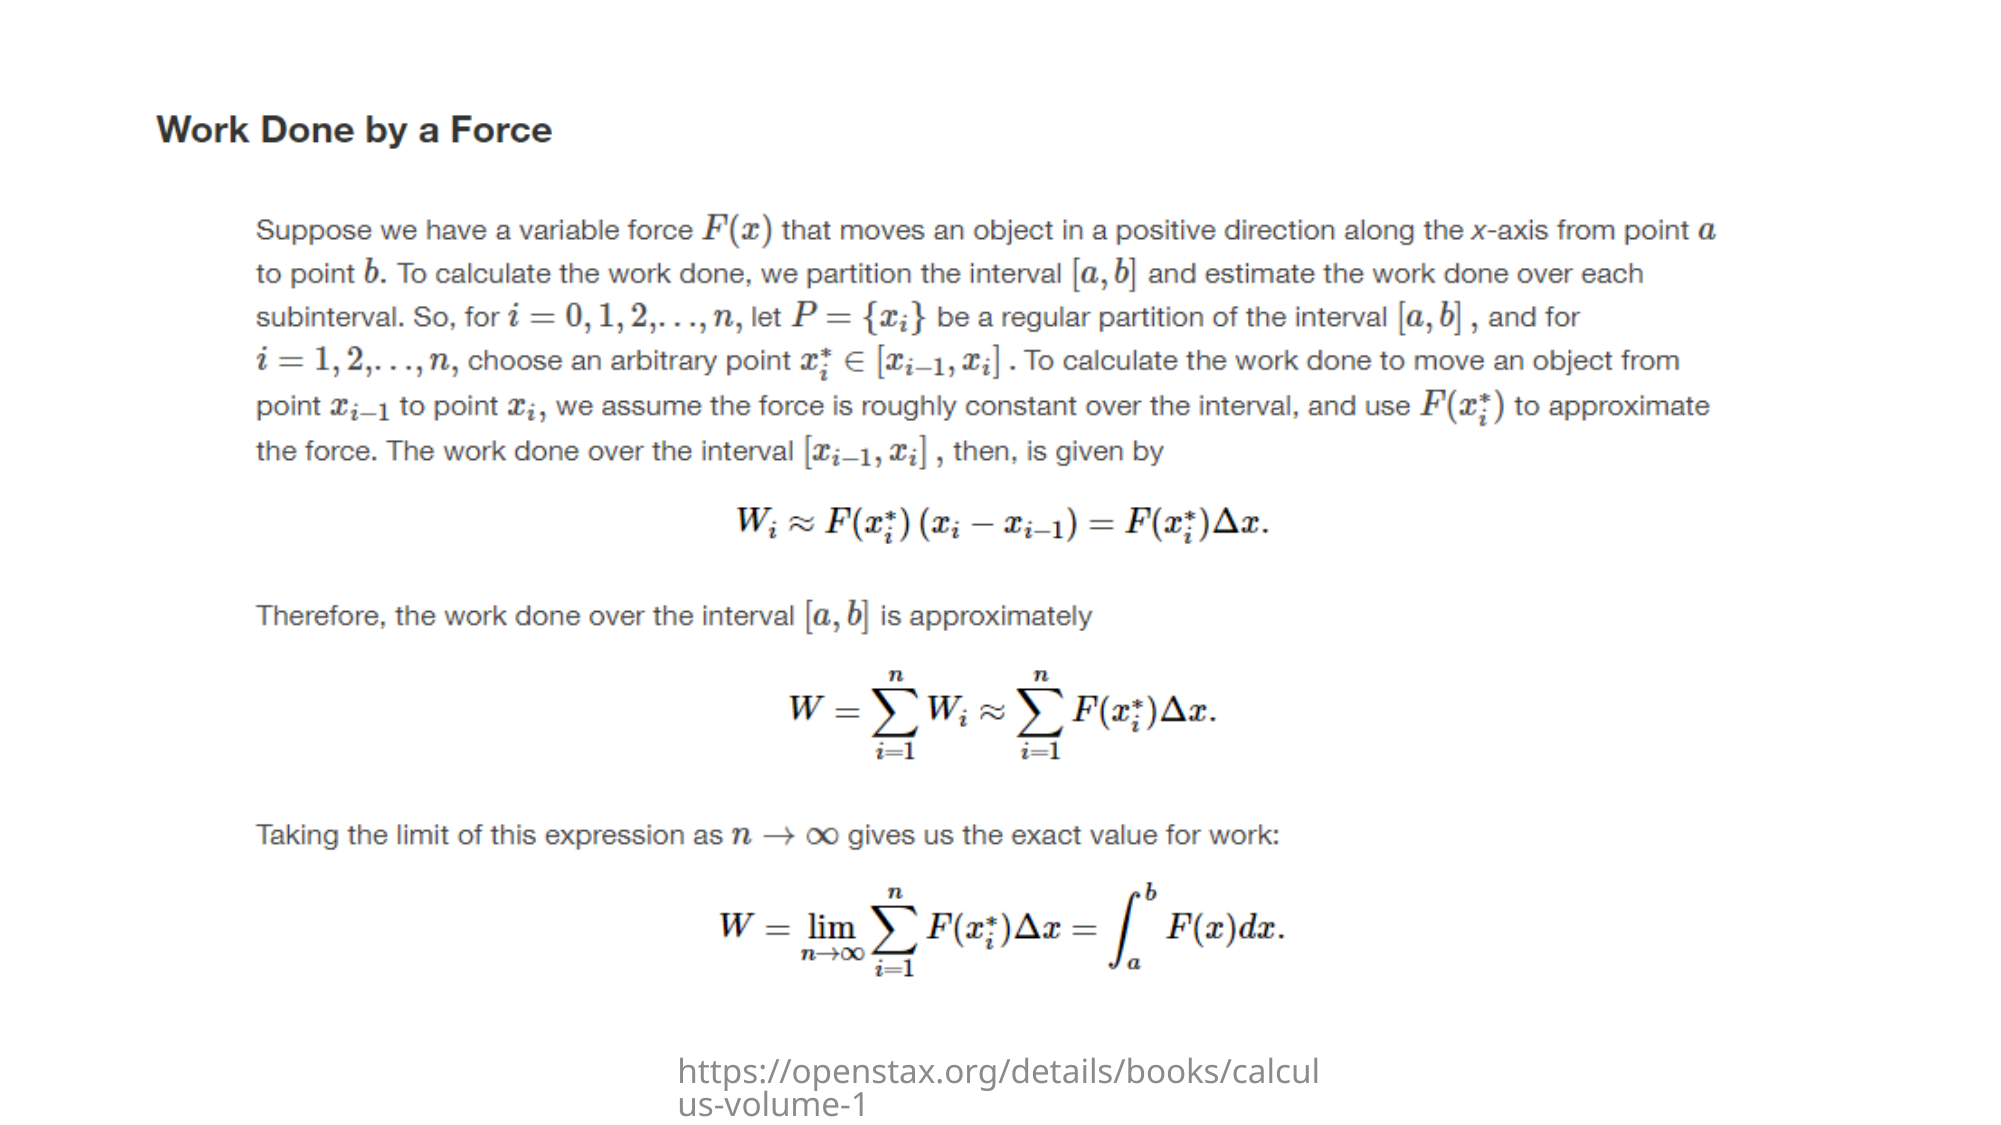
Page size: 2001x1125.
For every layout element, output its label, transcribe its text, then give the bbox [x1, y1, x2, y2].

picture [129, 84, 577, 160]
footer https://openstax.org/details/books/calculus-volume-1 [662, 1042, 1338, 1103]
picture [232, 200, 1768, 1004]
